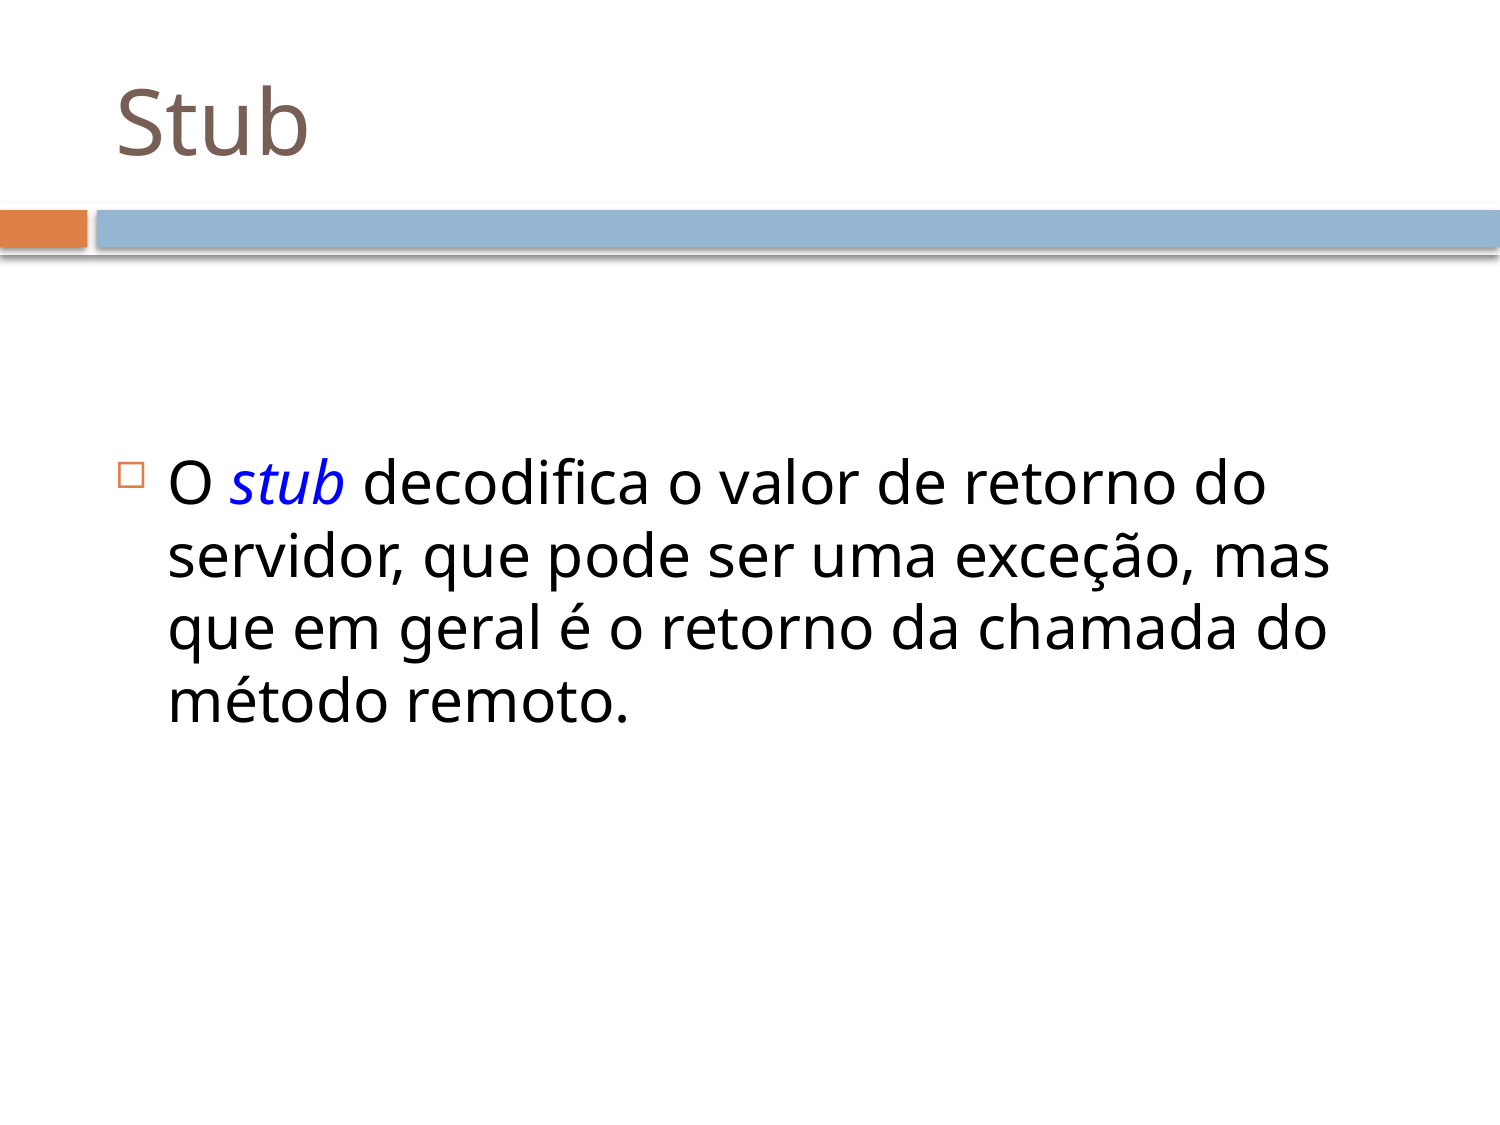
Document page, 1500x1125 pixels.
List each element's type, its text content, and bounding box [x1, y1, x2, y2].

list O stub decodifica o valor de retorno do servidor, que pode ser uma exceção, mas que em geral é o retorno da chamada do método remoto. [100, 262, 1438, 1000]
title Stub [100, 37, 1438, 200]
